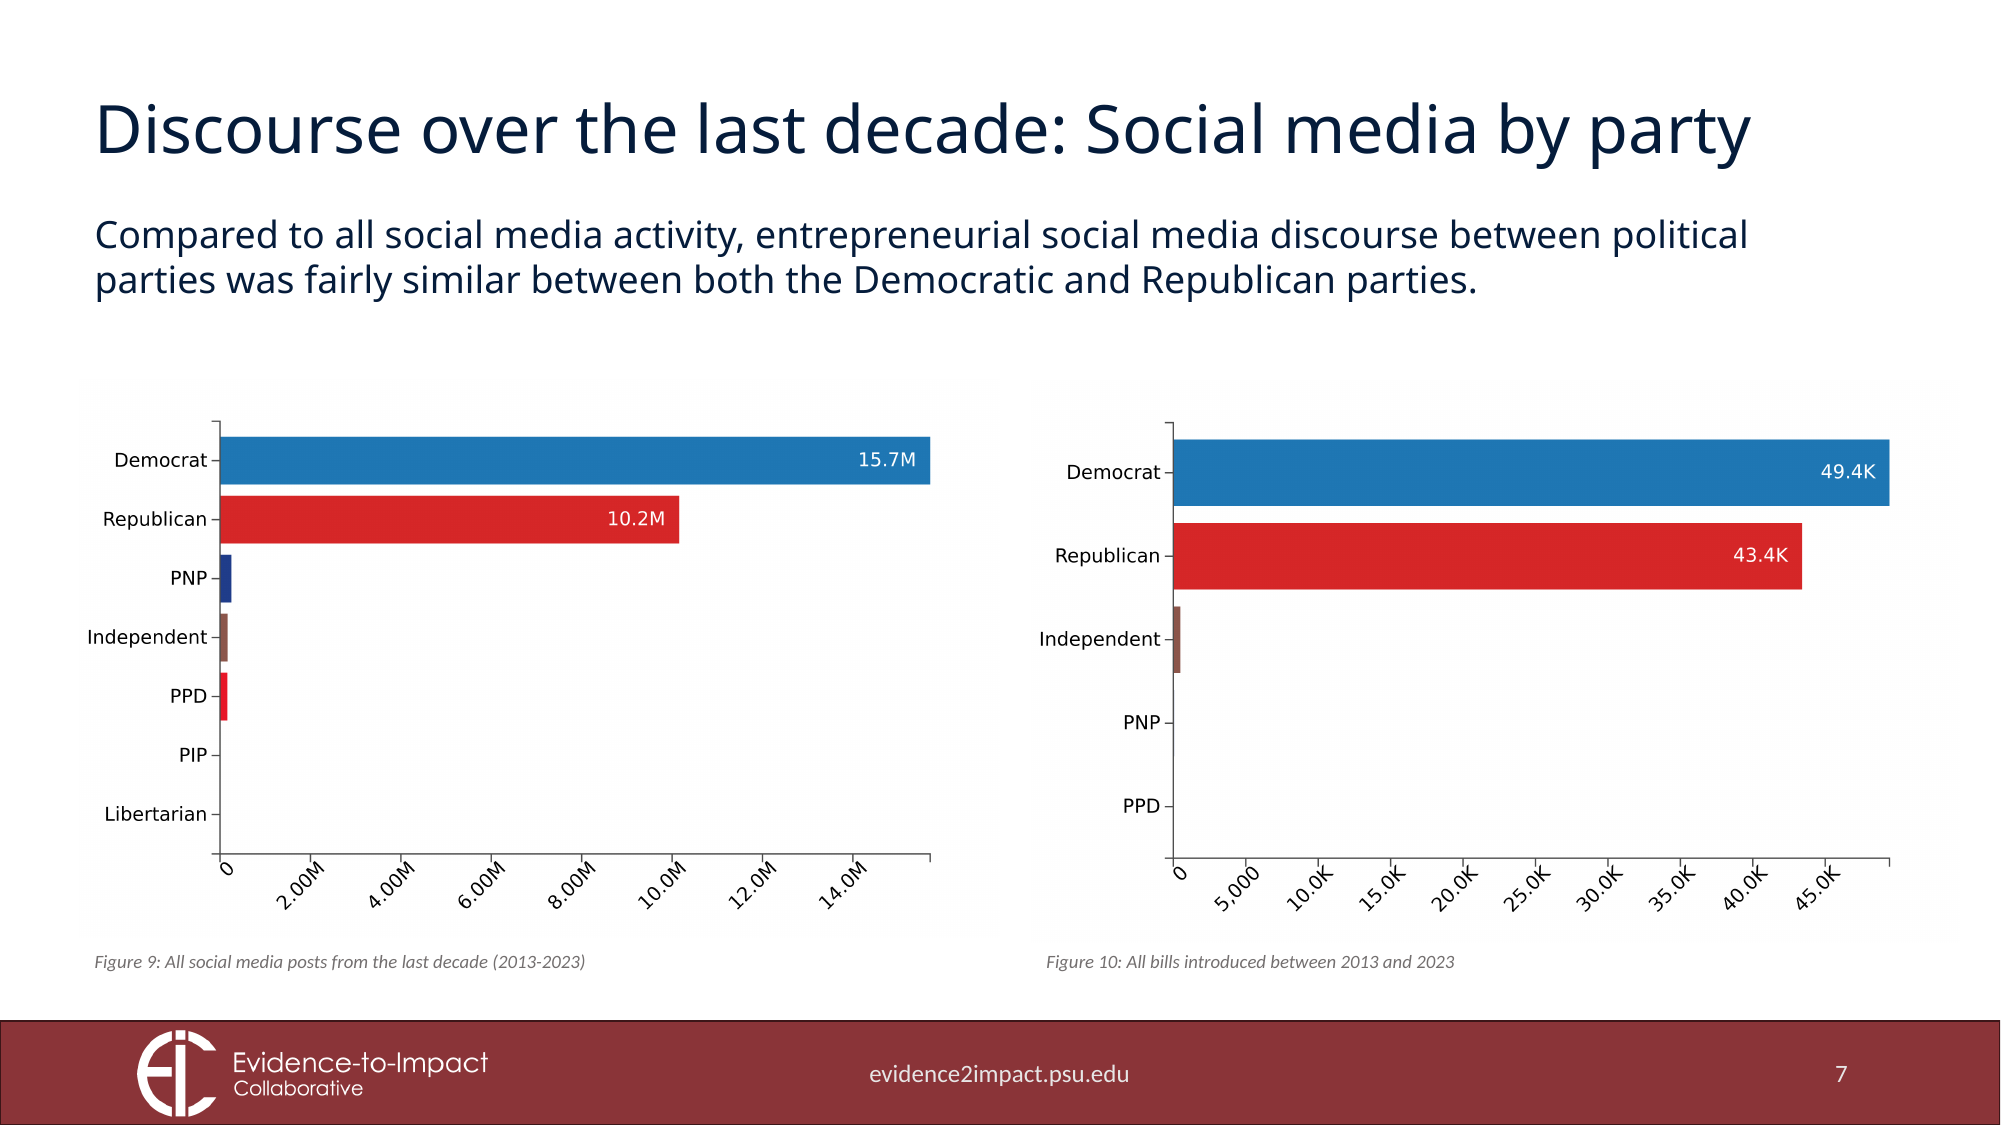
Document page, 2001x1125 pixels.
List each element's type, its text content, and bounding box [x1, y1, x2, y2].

picture [1031, 380, 1960, 944]
slide_number 7 [1412, 1042, 1863, 1103]
picture [79, 379, 1000, 938]
text_box Figure 10: All bills introduced between 2013 and 2023 [1031, 944, 1946, 980]
slide_number evidence2impact.psu.edu [774, 1042, 1225, 1103]
title Discourse over the last decade: Social media by party [79, 22, 1805, 241]
text_box Figure 9: All social media posts from the last decade (2013-2023) [79, 941, 994, 980]
picture [137, 1030, 488, 1117]
text_box Compared to all social media activity, entrepreneurial social media discourse between political parties was fairly similar between both the Democratic and Republican parties. [79, 203, 1800, 309]
